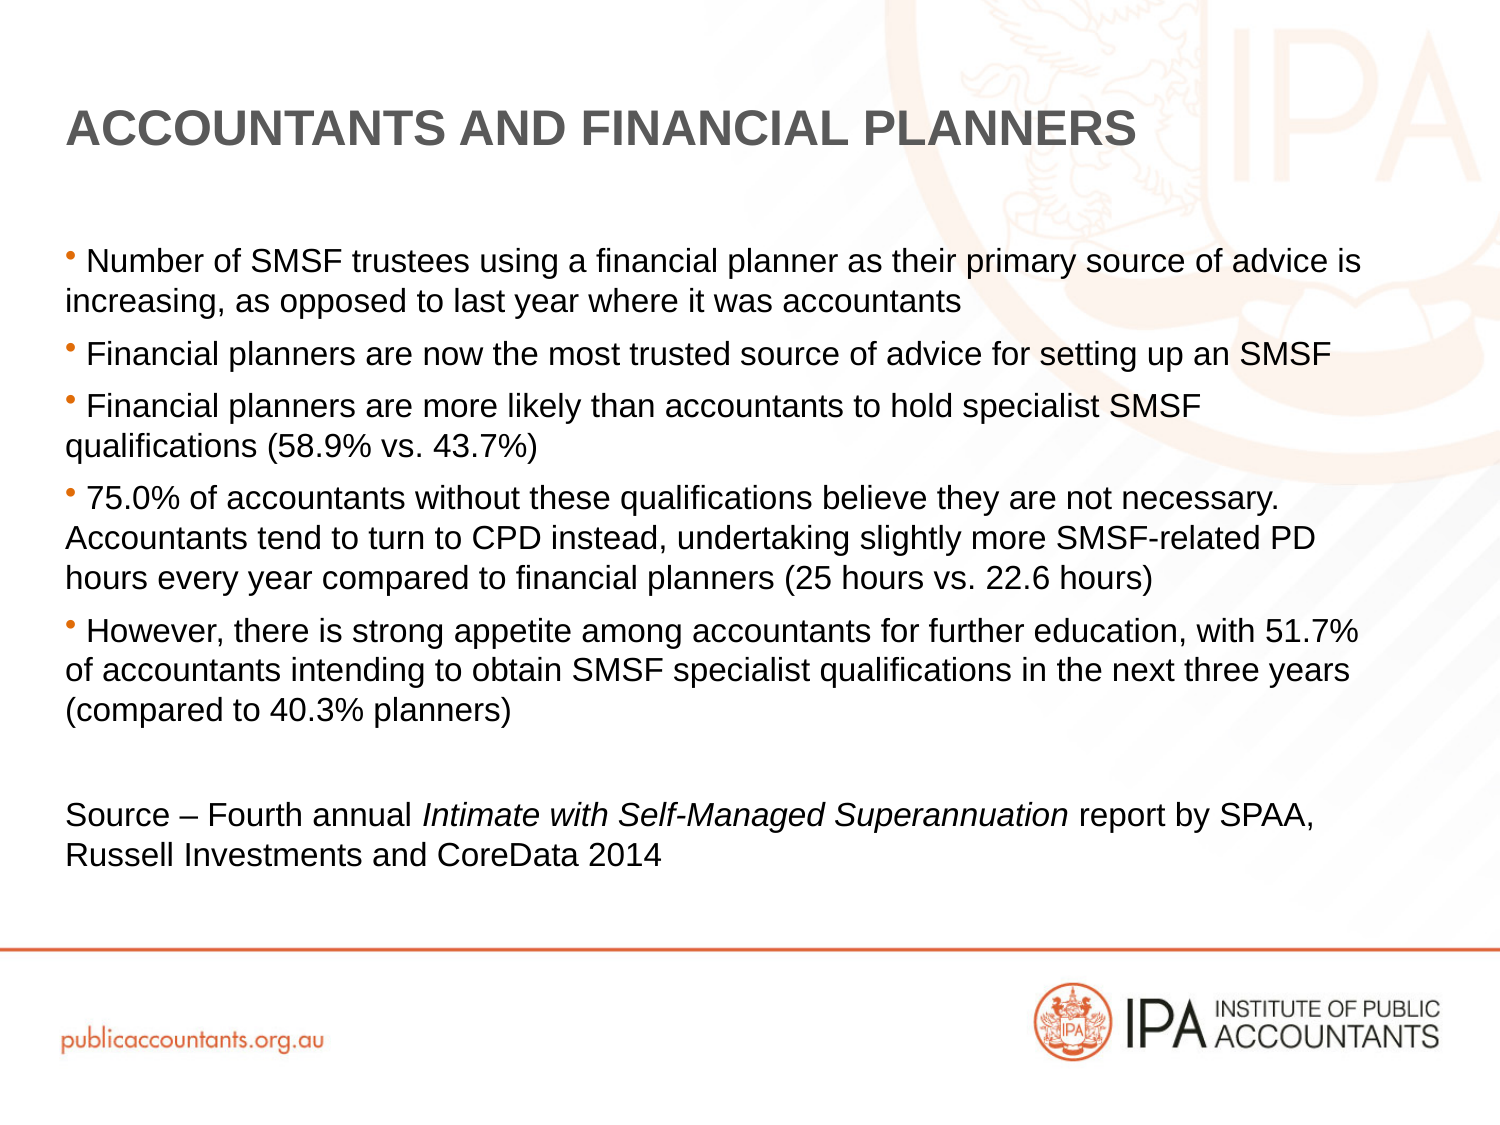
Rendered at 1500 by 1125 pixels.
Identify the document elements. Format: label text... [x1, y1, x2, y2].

list Number of SMSF trustees using a financial planner as their primary source of advice is increasing, as opposed to last year where it was accountants Financial planners are now the most trusted source of advice for setting up an SMSF Financial planners are more likely than accountants to hold specialist SMSF qualifications (58.9% vs. 43.7%) 75.0% of accountants without these qualifications believe they are not necessary. Accountants tend to turn to CPD instead, undertaking slightly more SMSF-related PD hours every year compared to financial planners (25 hours vs. 22.6 hours) However, there is strong appetite among accountants for further education, with 51.7% of accountants intending to obtain SMSF specialist qualifications in the next three years (compared to 40.3% planners) Source – Fourth annual Intimate with Self-Managed Superannuation report by SPAA, Russell Investments and CoreData 2014 [49, 231, 1400, 918]
picture [0, 0, 1500, 1125]
title Accountants and financial planners [49, 60, 1188, 191]
